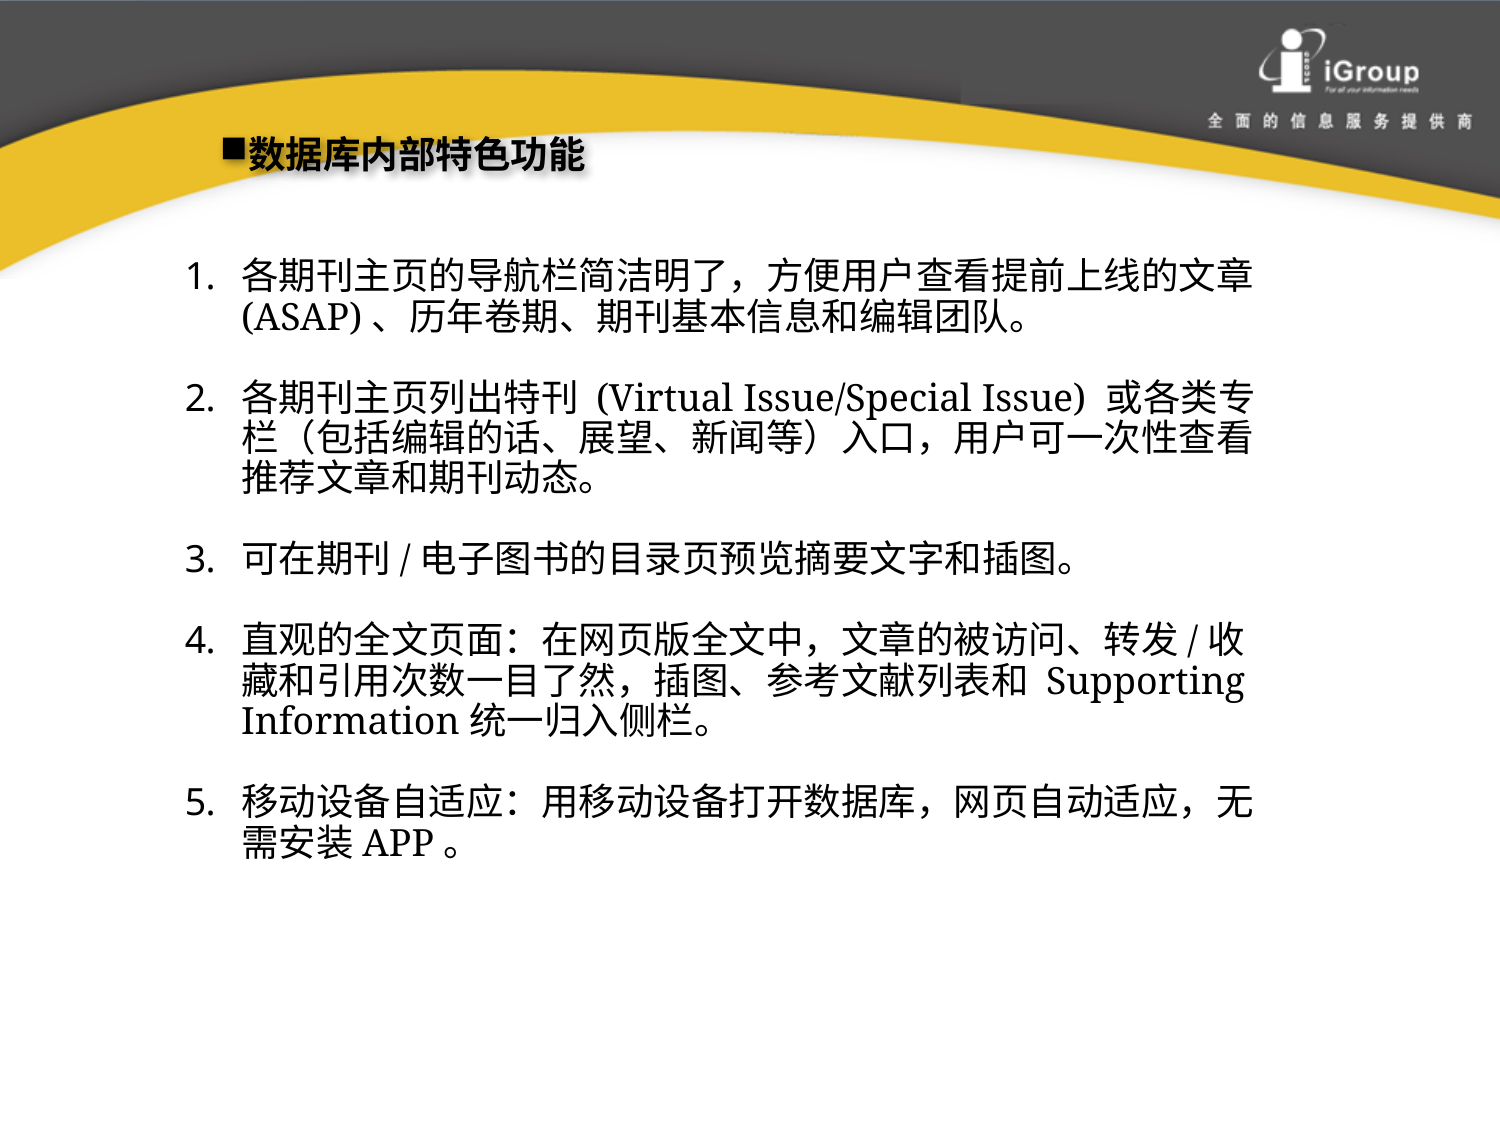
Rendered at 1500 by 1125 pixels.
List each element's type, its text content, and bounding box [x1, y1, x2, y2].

text_box 数据库内部特色功能 [94, 71, 1420, 242]
picture [0, 0, 1500, 279]
text_box 各期刊主页的导航栏简洁明了，方便用户查看提前上线的文章 (ASAP)、历年卷期、期刊基本信息和编辑团队。 各期刊主页列出特刊 (Virtual Issue/Special Issue) 或各类专栏（包括编辑的话、展望、新闻等）入口，用户可一次性查看推荐文章和期刊动态。 可在期刊/电子图书的目录页预览摘要文字和插图。 直观的全文页面：在网页版全文中，文章的被访问、转发/收藏和引用次数一目了然，插图、参考文献列表和 Supporting Information统一归入侧栏。 移动设备自适应：用移动设备打开数据库，网页自动适应，无需安装APP。 [170, 204, 1288, 872]
